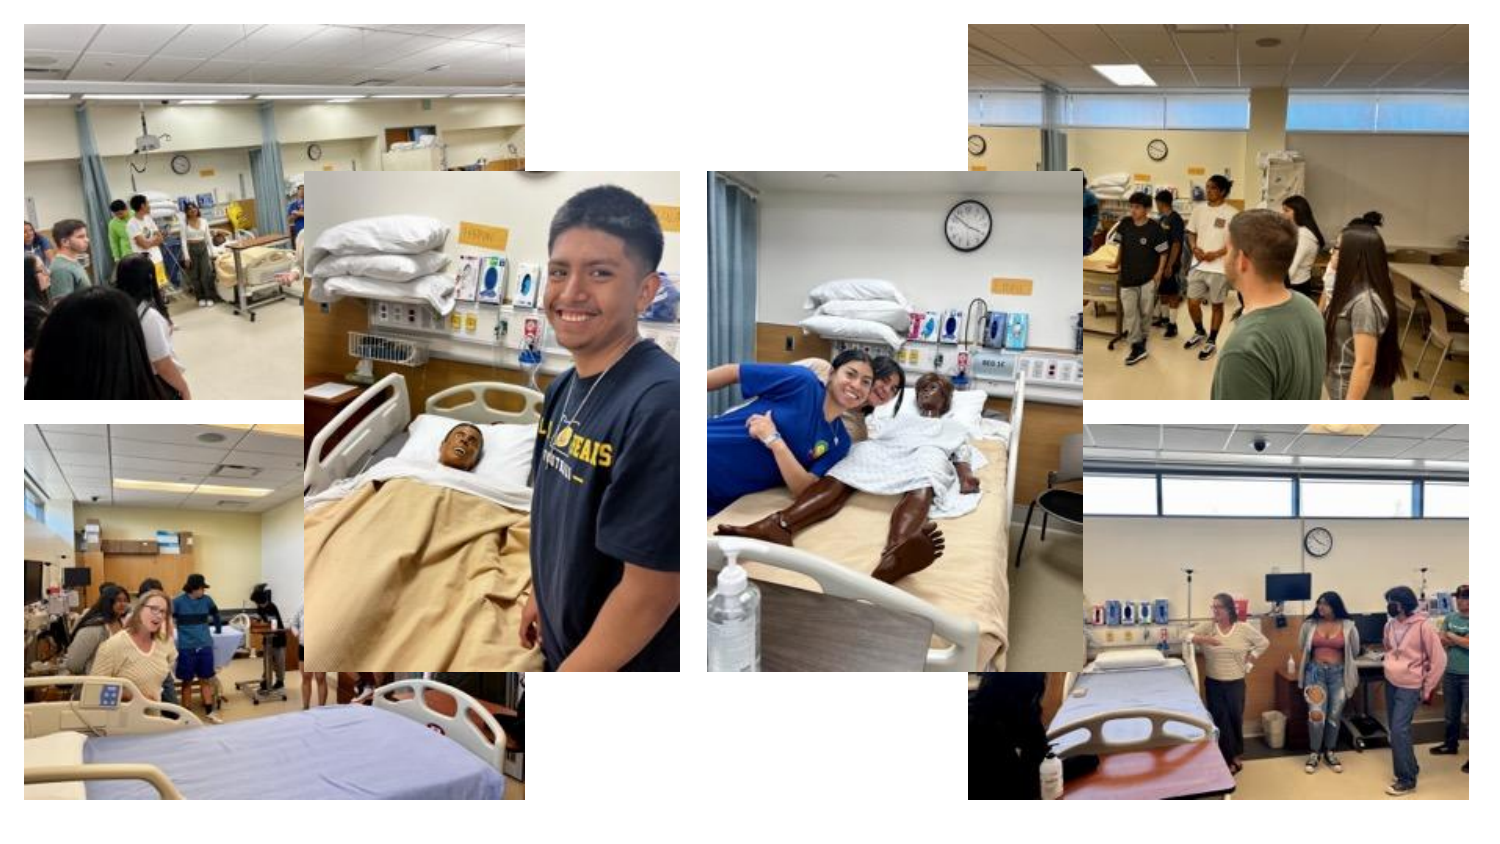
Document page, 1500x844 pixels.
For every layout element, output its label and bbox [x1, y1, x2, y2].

picture [707, 24, 1469, 801]
picture [24, 24, 680, 801]
